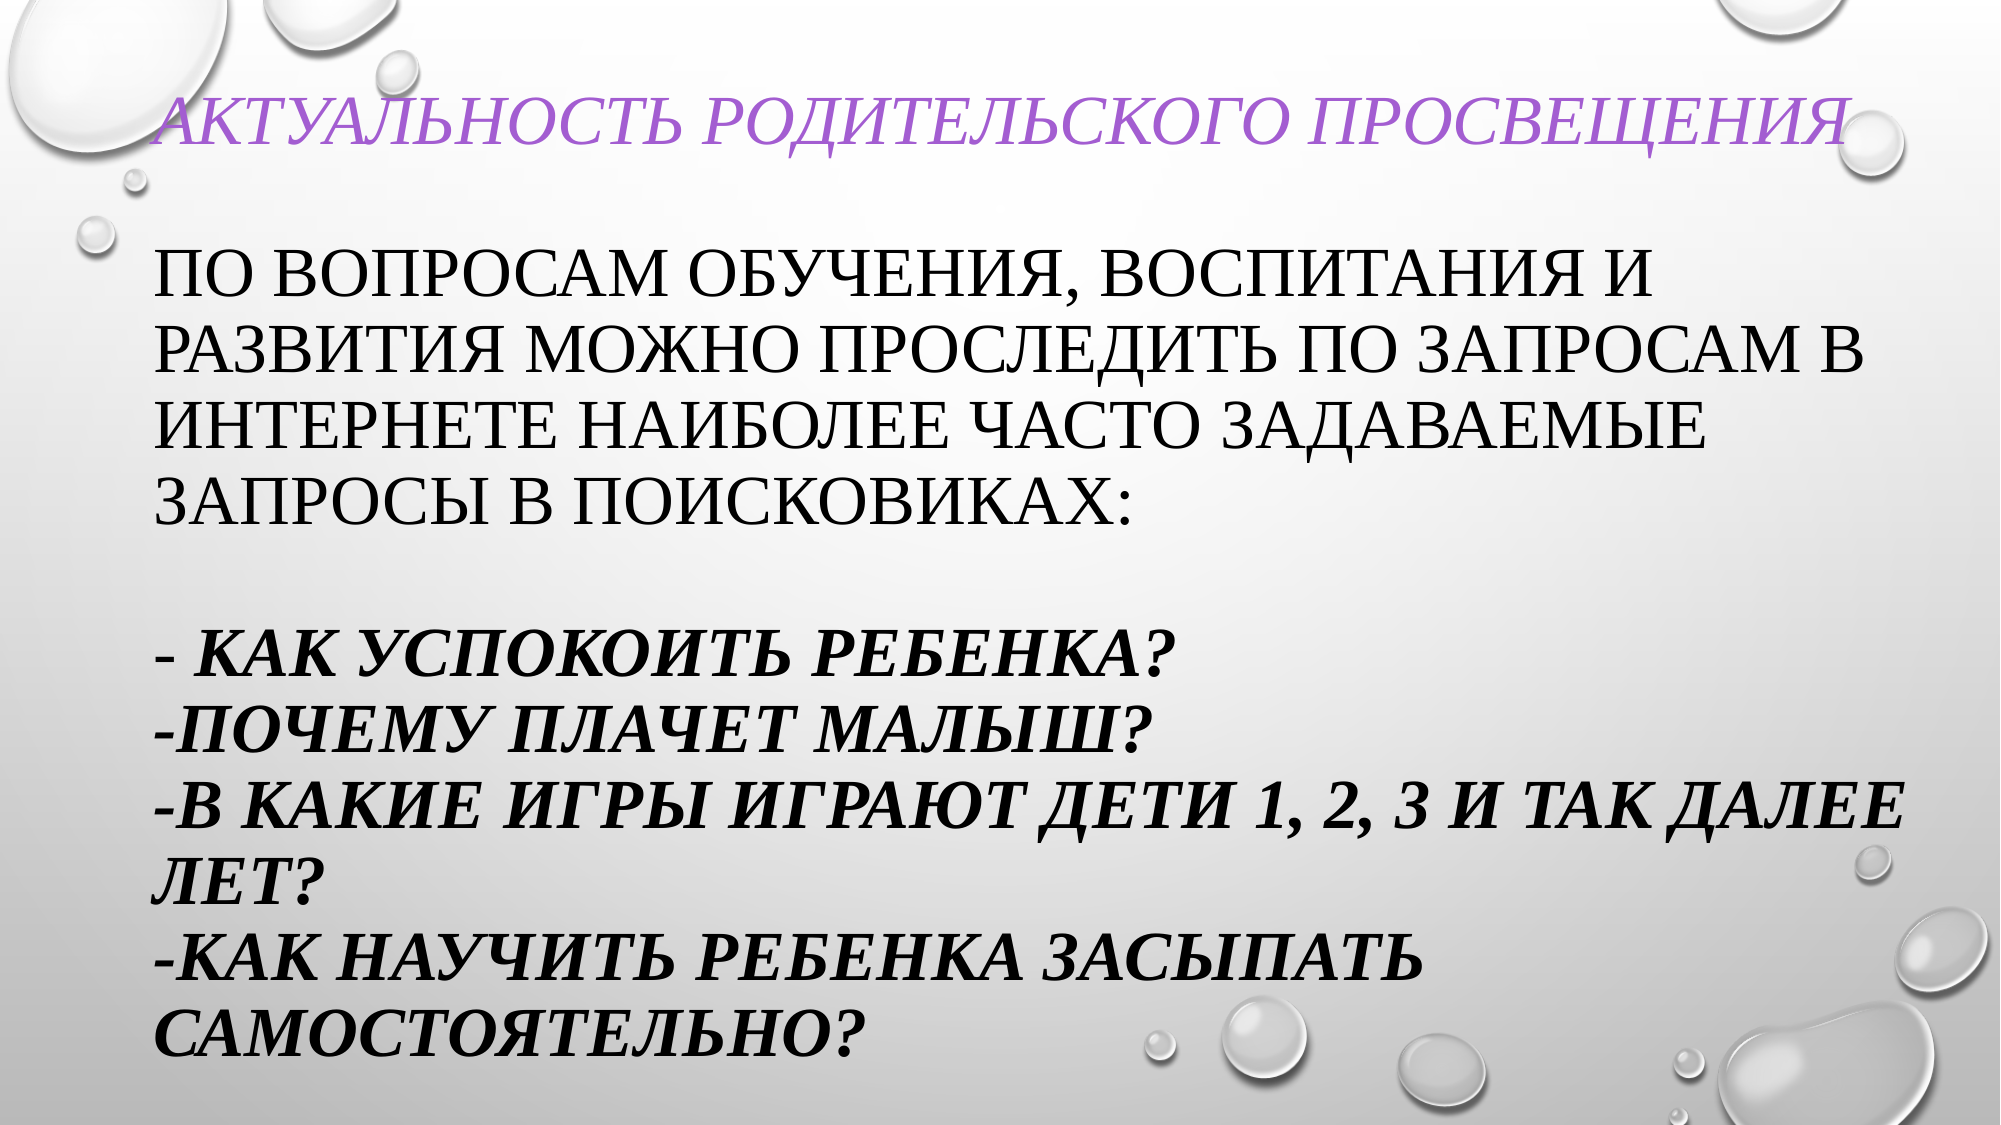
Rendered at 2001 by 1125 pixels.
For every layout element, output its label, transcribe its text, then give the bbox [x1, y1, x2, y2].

picture [0, 0, 2000, 1125]
title Актуальность родительского просвещения по вопросам обучения, воспитания и развития можно проследить по запросам в интернете наиболее часто задаваемые запросы в поисковиках: - как успокоить ребенка? -почему плачет малыш? -в какие игры играют дети 1, 2, 3 и так далее лет? -как научить ребенка засыпать самостоятельно? [138, 70, 2000, 1125]
